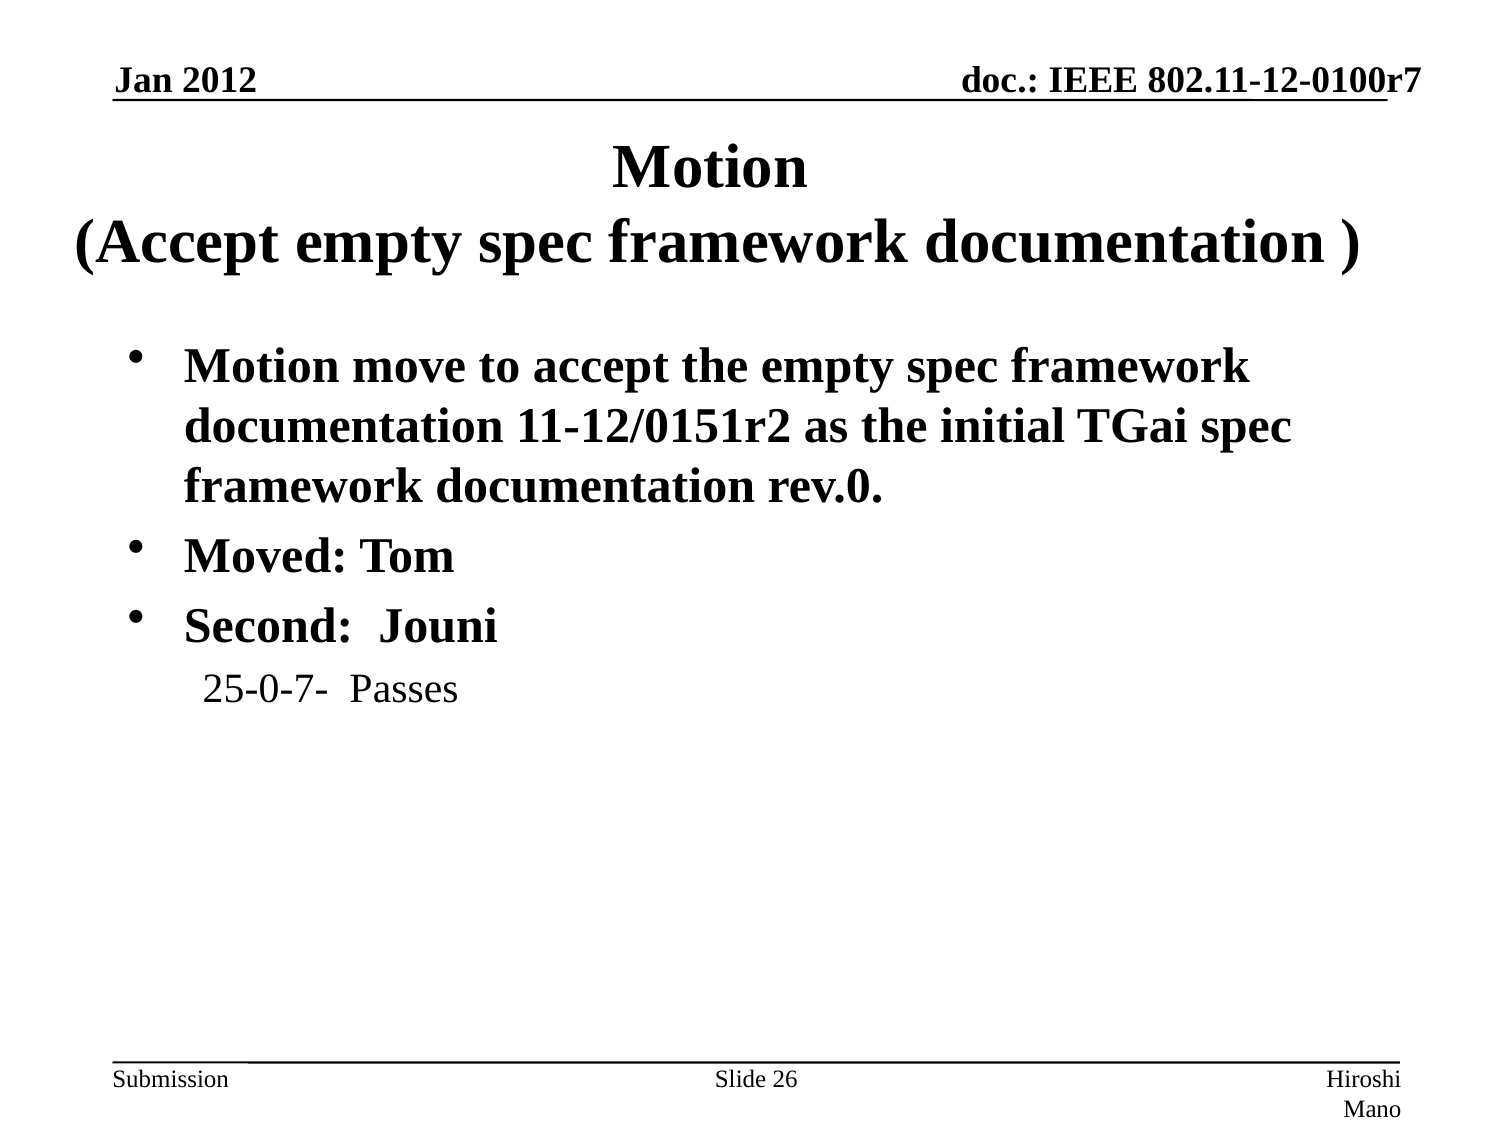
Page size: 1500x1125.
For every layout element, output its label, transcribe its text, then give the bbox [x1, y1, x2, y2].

slide_number Slide 26 [712, 1061, 800, 1093]
list Motion move to accept the empty spec framework documentation 11-12/0151r2 as the initial TGai spec framework documentation rev.0. Moved: Tom Second: Jouni 25-0-7- Passes [112, 324, 1388, 1001]
footer Hiroshi Mano (ATRD, Root, Lab) [1324, 1061, 1402, 1093]
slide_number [114, 54, 259, 101]
title Motion (Accept empty spec framework documentation ) [49, 112, 1388, 288]
